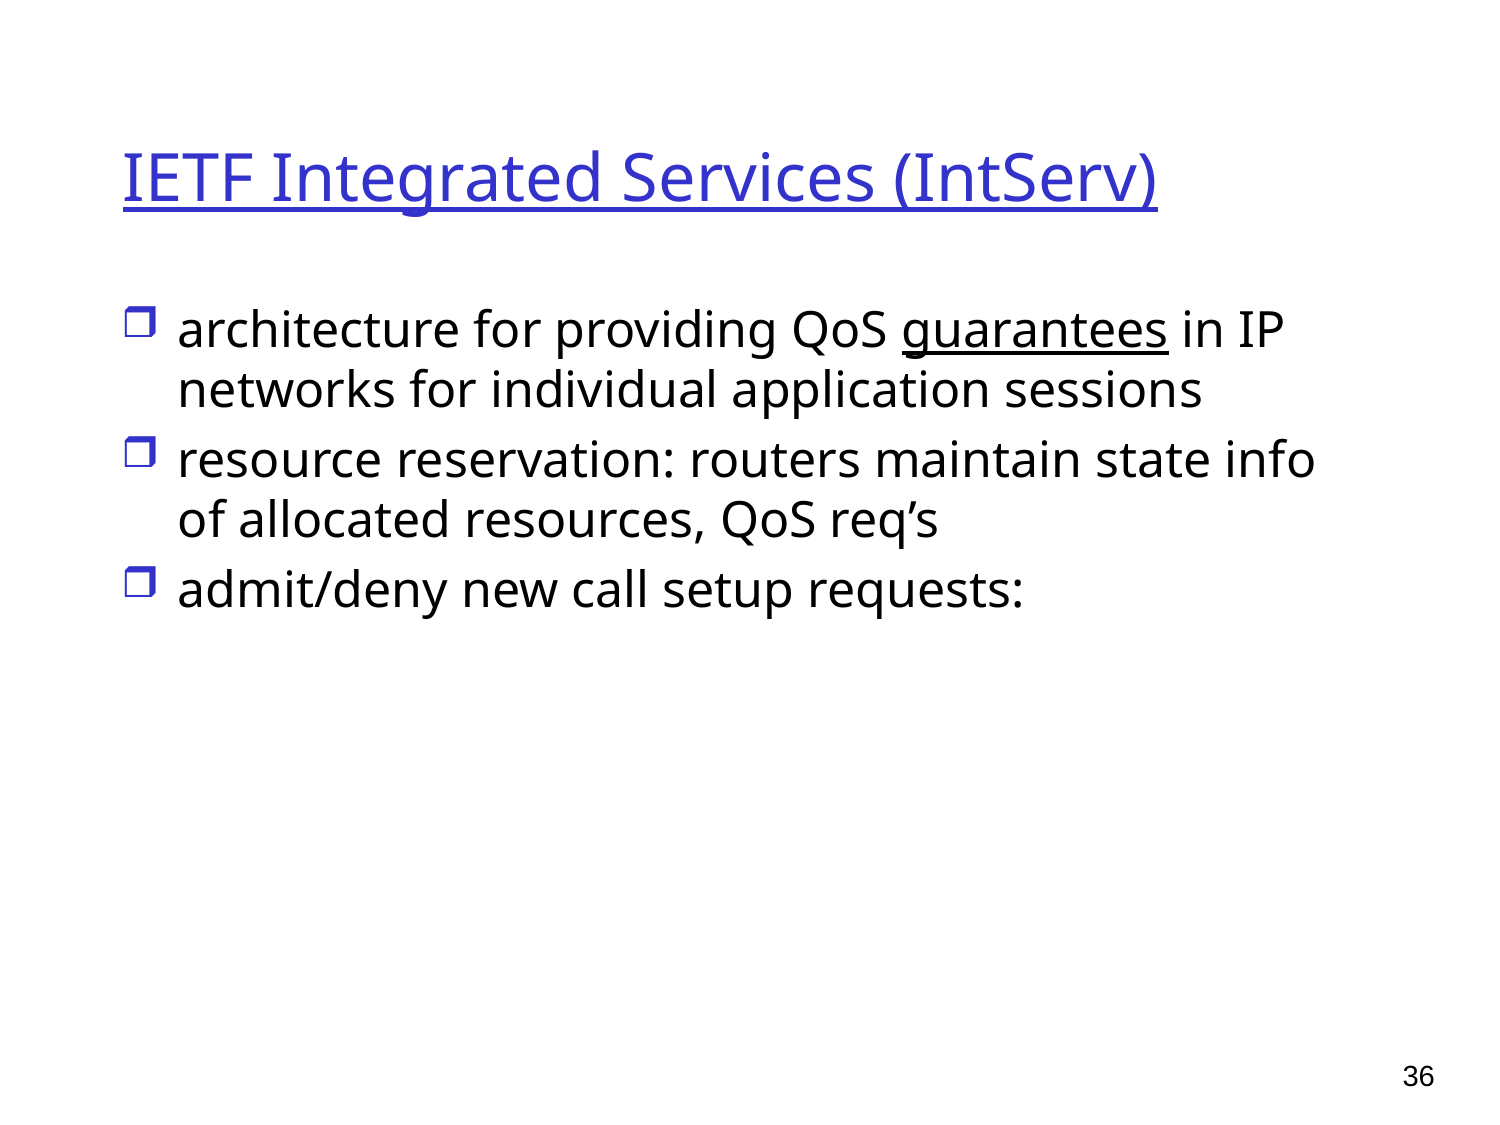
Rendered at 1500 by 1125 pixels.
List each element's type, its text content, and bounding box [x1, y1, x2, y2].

title IETF Integrated Services (IntServ) [107, 103, 1384, 247]
list architecture for providing QoS guarantees in IP networks for individual application sessions resource reservation: routers maintain state info of allocated resources, QoS req’s admit/deny new call setup requests: [106, 289, 1382, 600]
slide_number 36 [1338, 1049, 1451, 1125]
